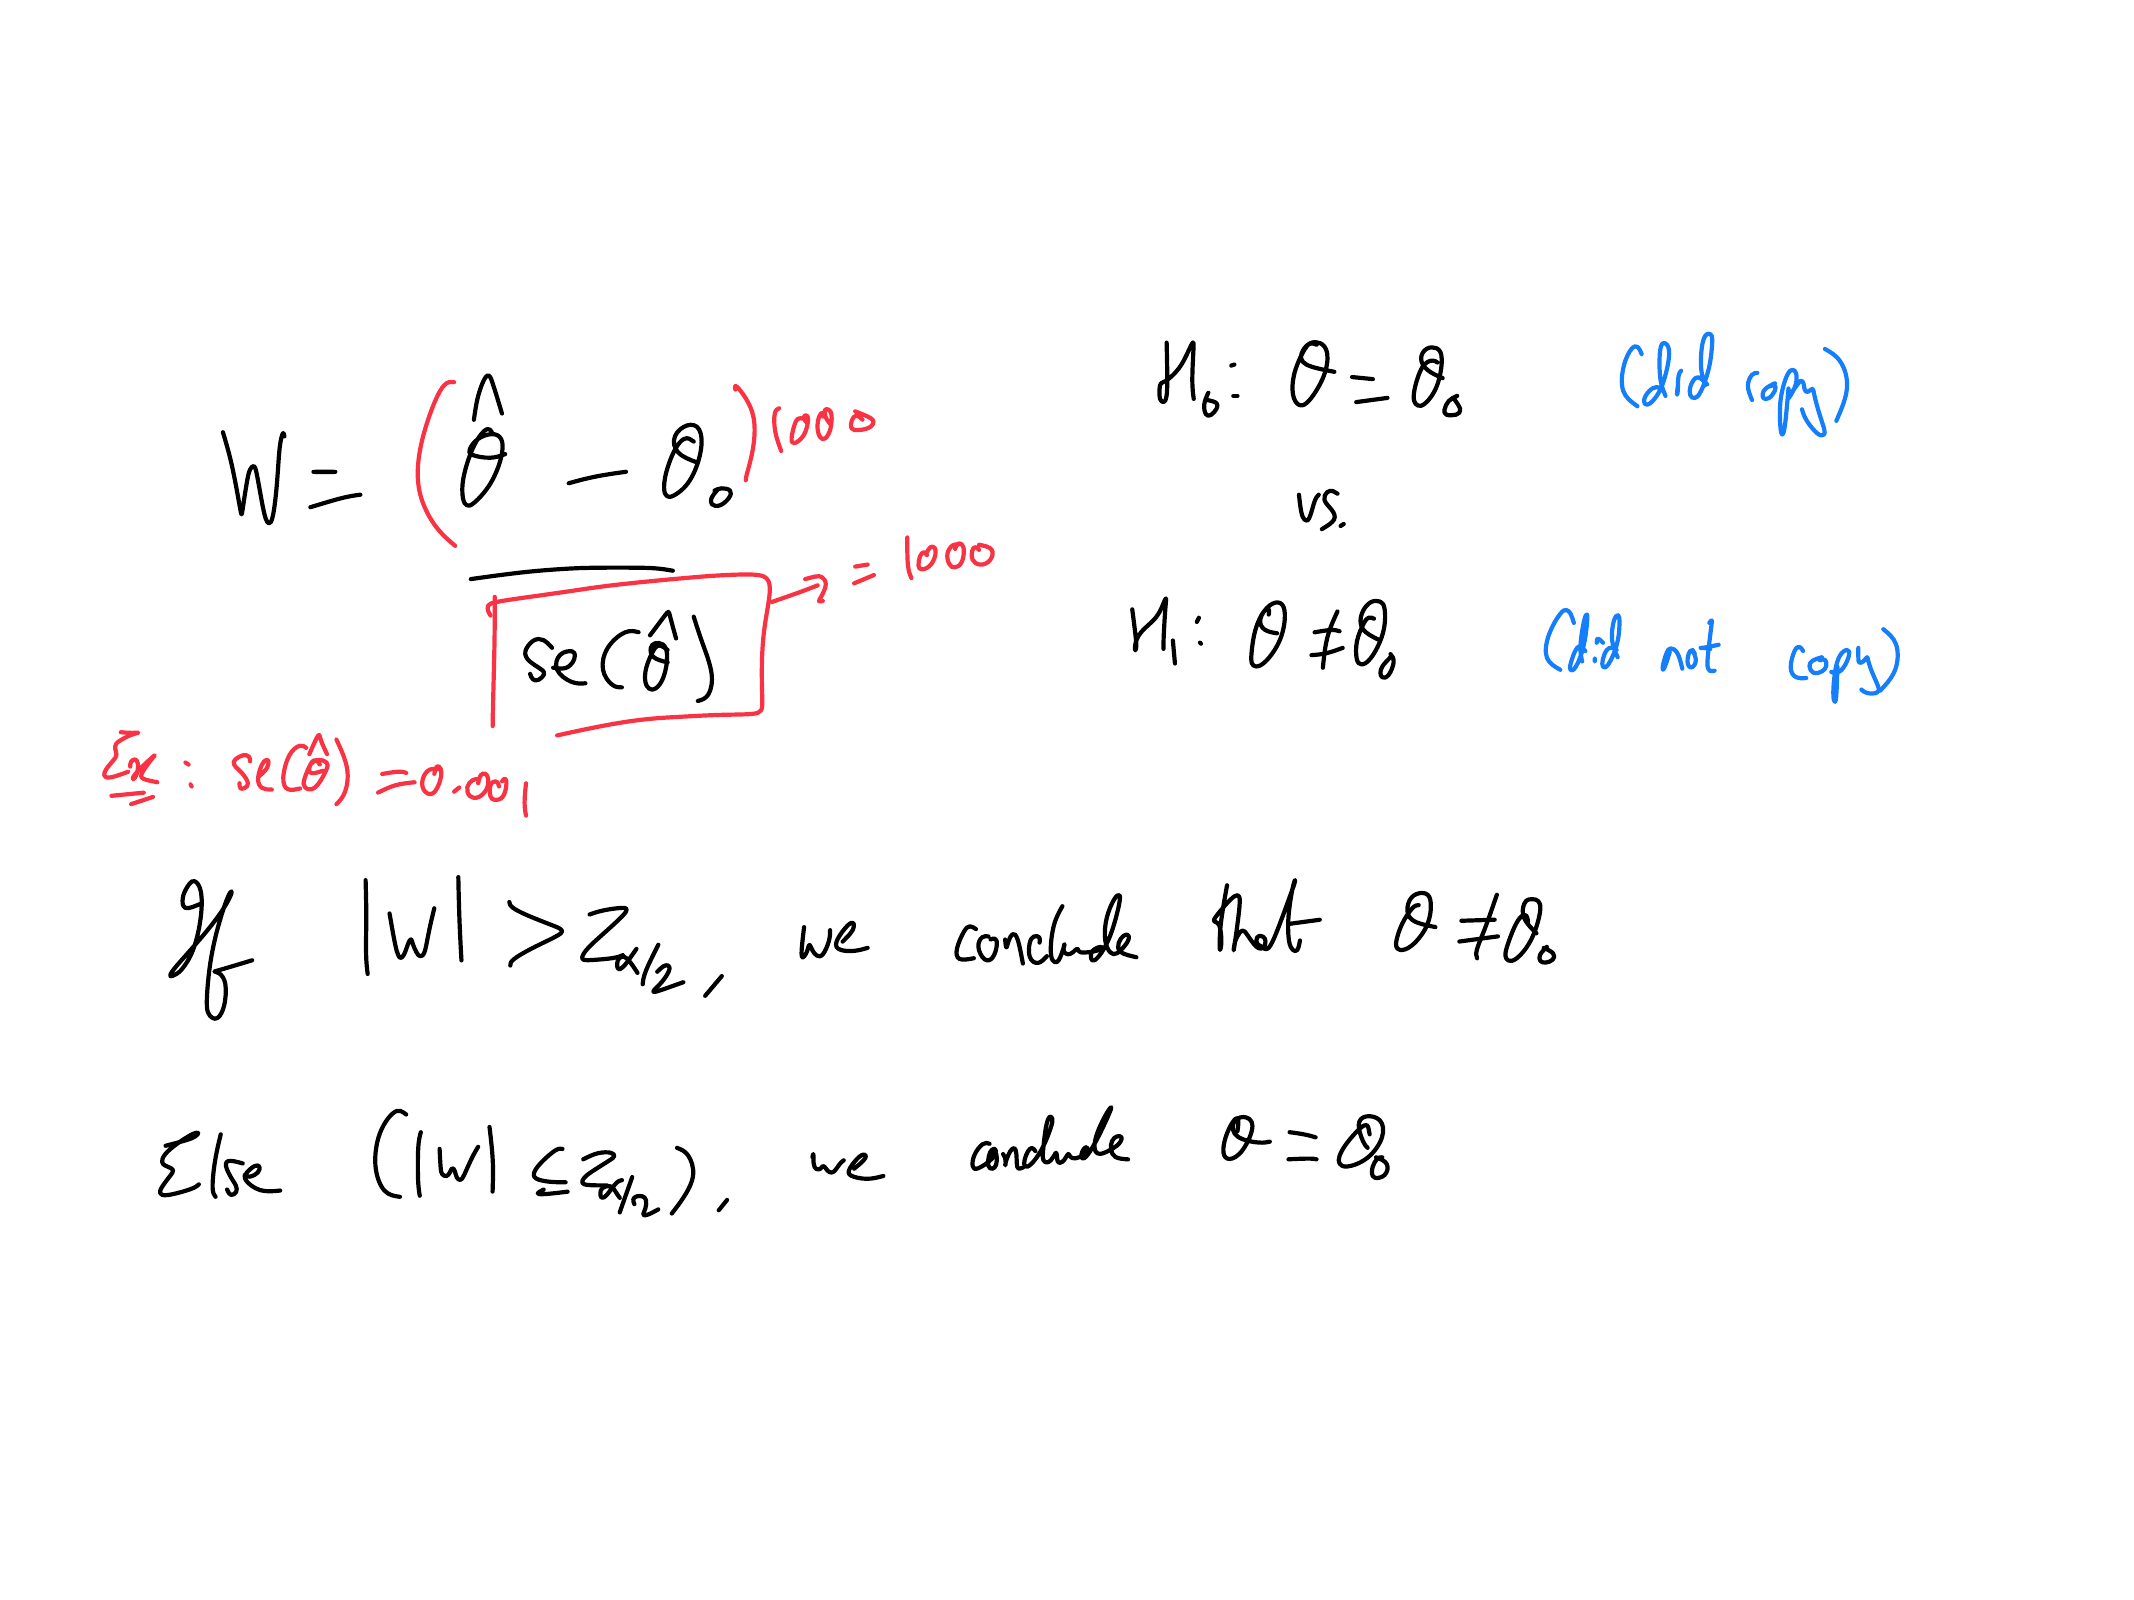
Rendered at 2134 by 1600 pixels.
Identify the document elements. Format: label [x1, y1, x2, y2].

text_box [103, 333, 1898, 1216]
text_box [1131, 341, 1461, 678]
